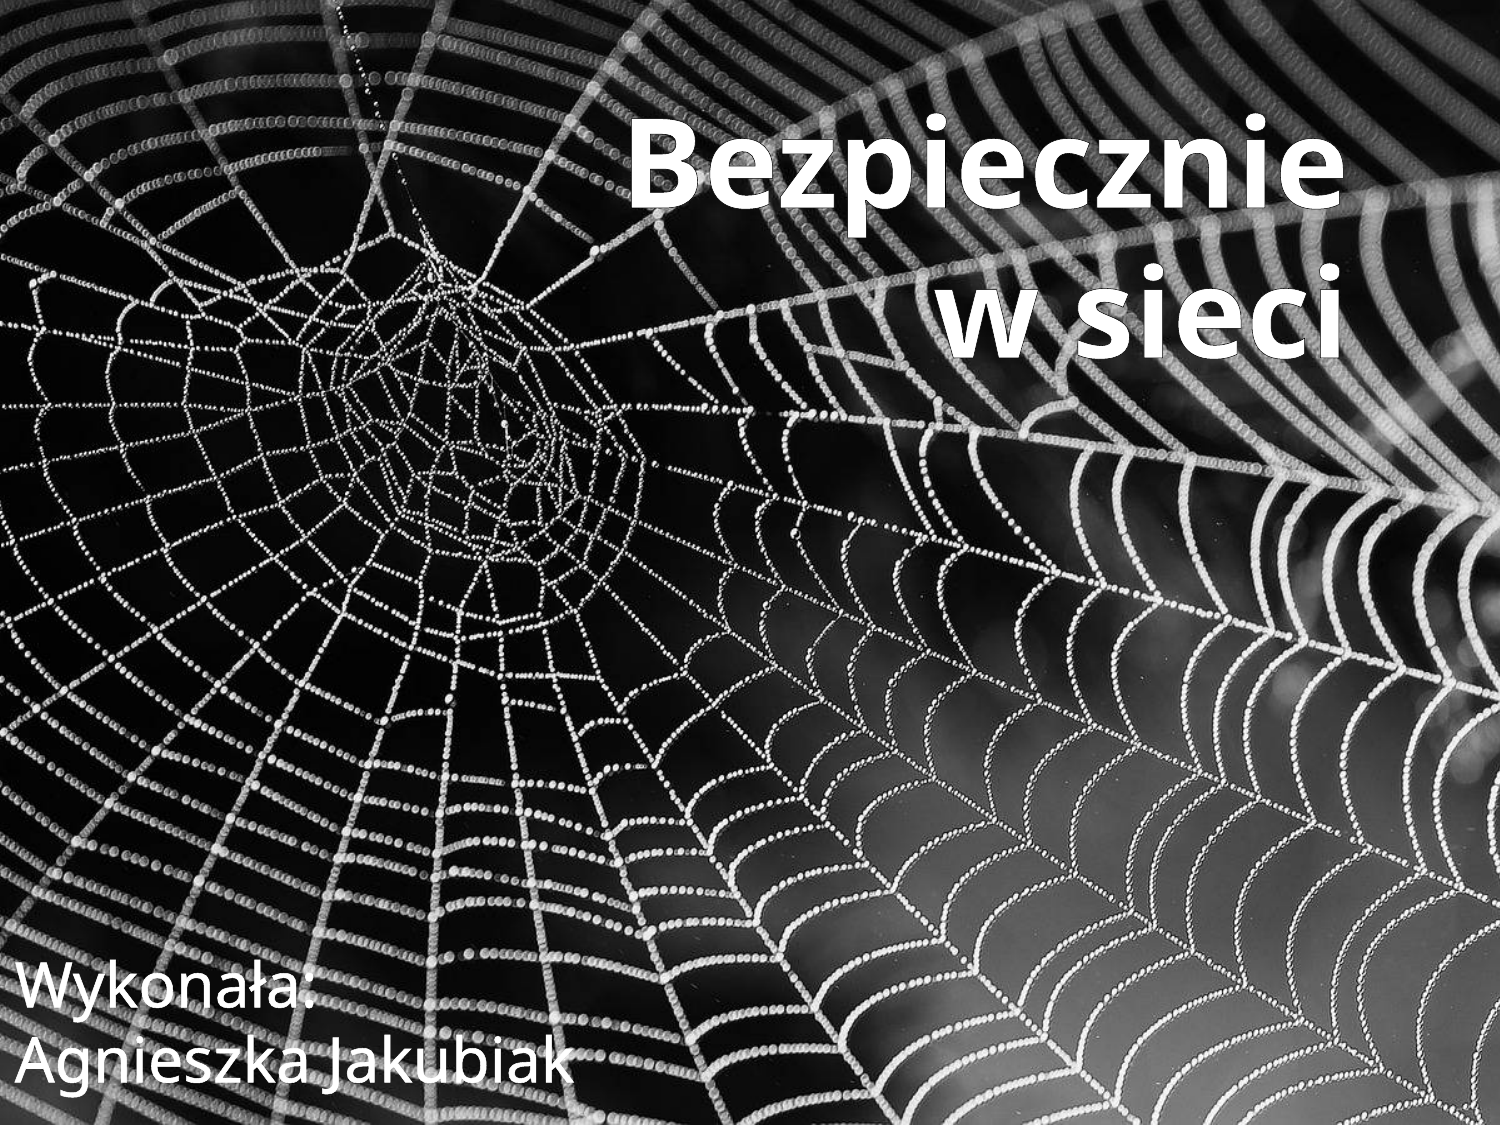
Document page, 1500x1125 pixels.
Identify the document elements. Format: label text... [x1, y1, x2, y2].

subtitle Wykonała: Agnieszka Jakubiak [0, 937, 1323, 1125]
picture [0, 0, 1500, 1125]
title Bezpiecznie w sieci [41, 46, 1364, 391]
